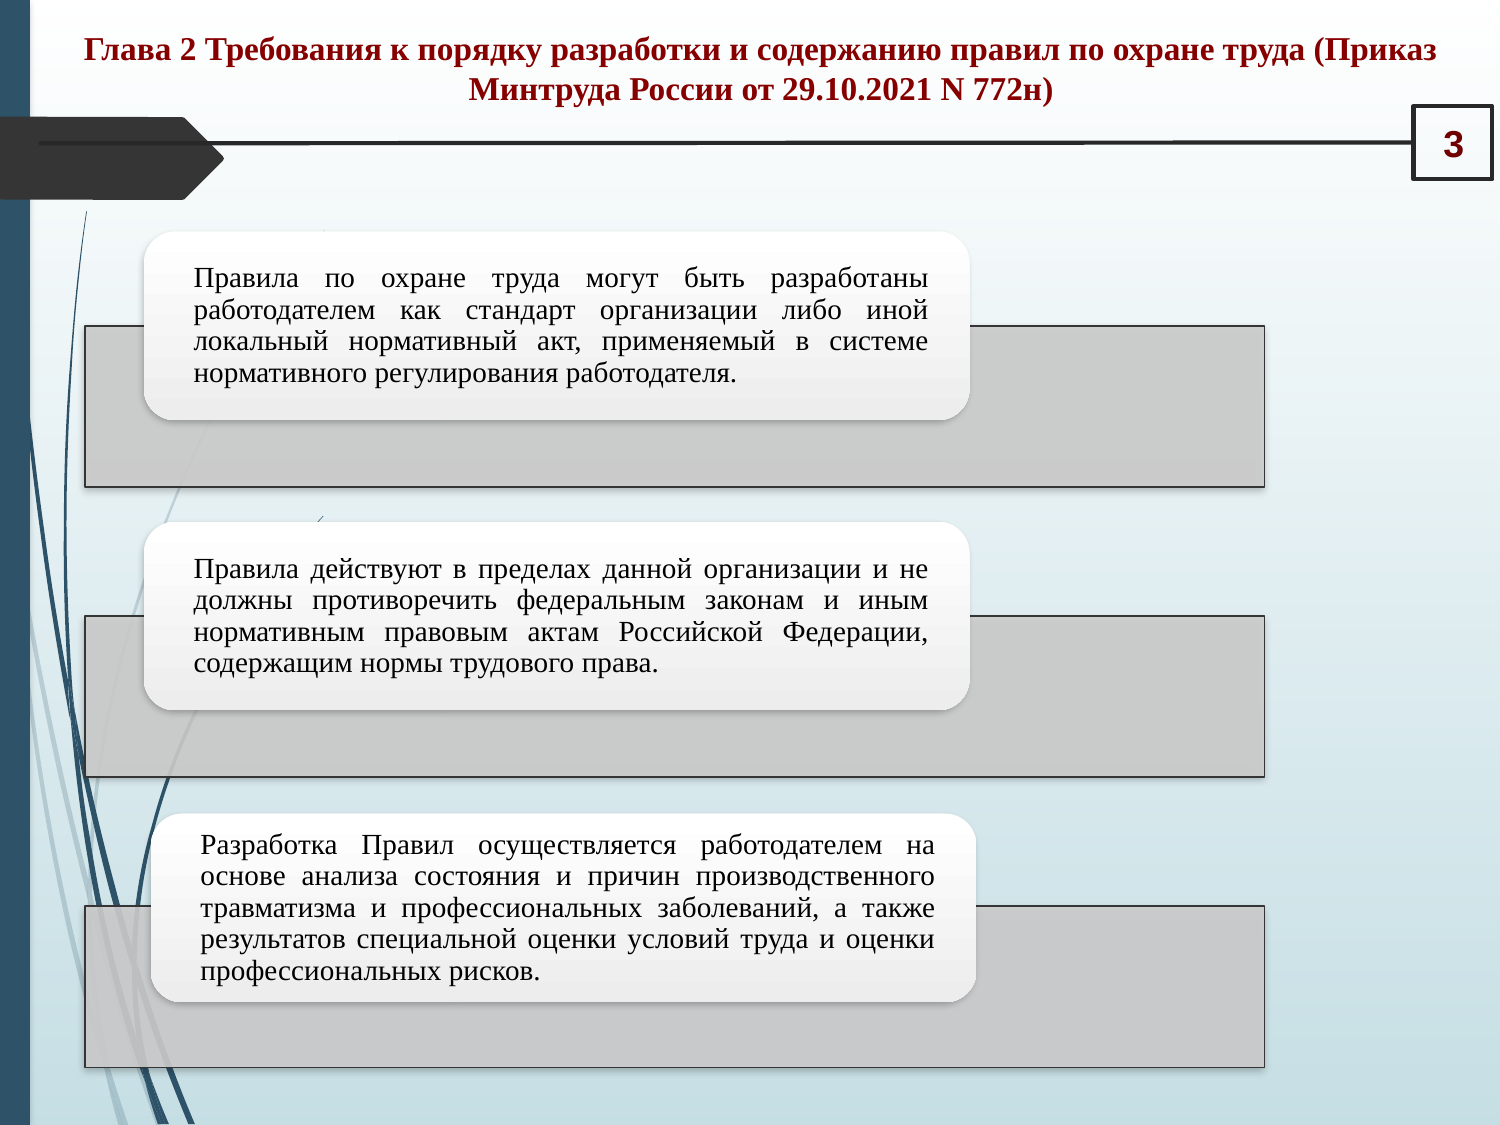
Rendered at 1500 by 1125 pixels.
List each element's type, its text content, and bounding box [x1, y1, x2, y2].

text_box 3 [1426, 115, 1479, 173]
text_box [39, 105, 1494, 181]
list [84, 220, 1265, 1079]
text_box Глава 2 Требования к порядку разработки и содержанию правил по охране труда (Приказ Минтруда России от 29.10.2021 N 772н) [43, 19, 1479, 115]
